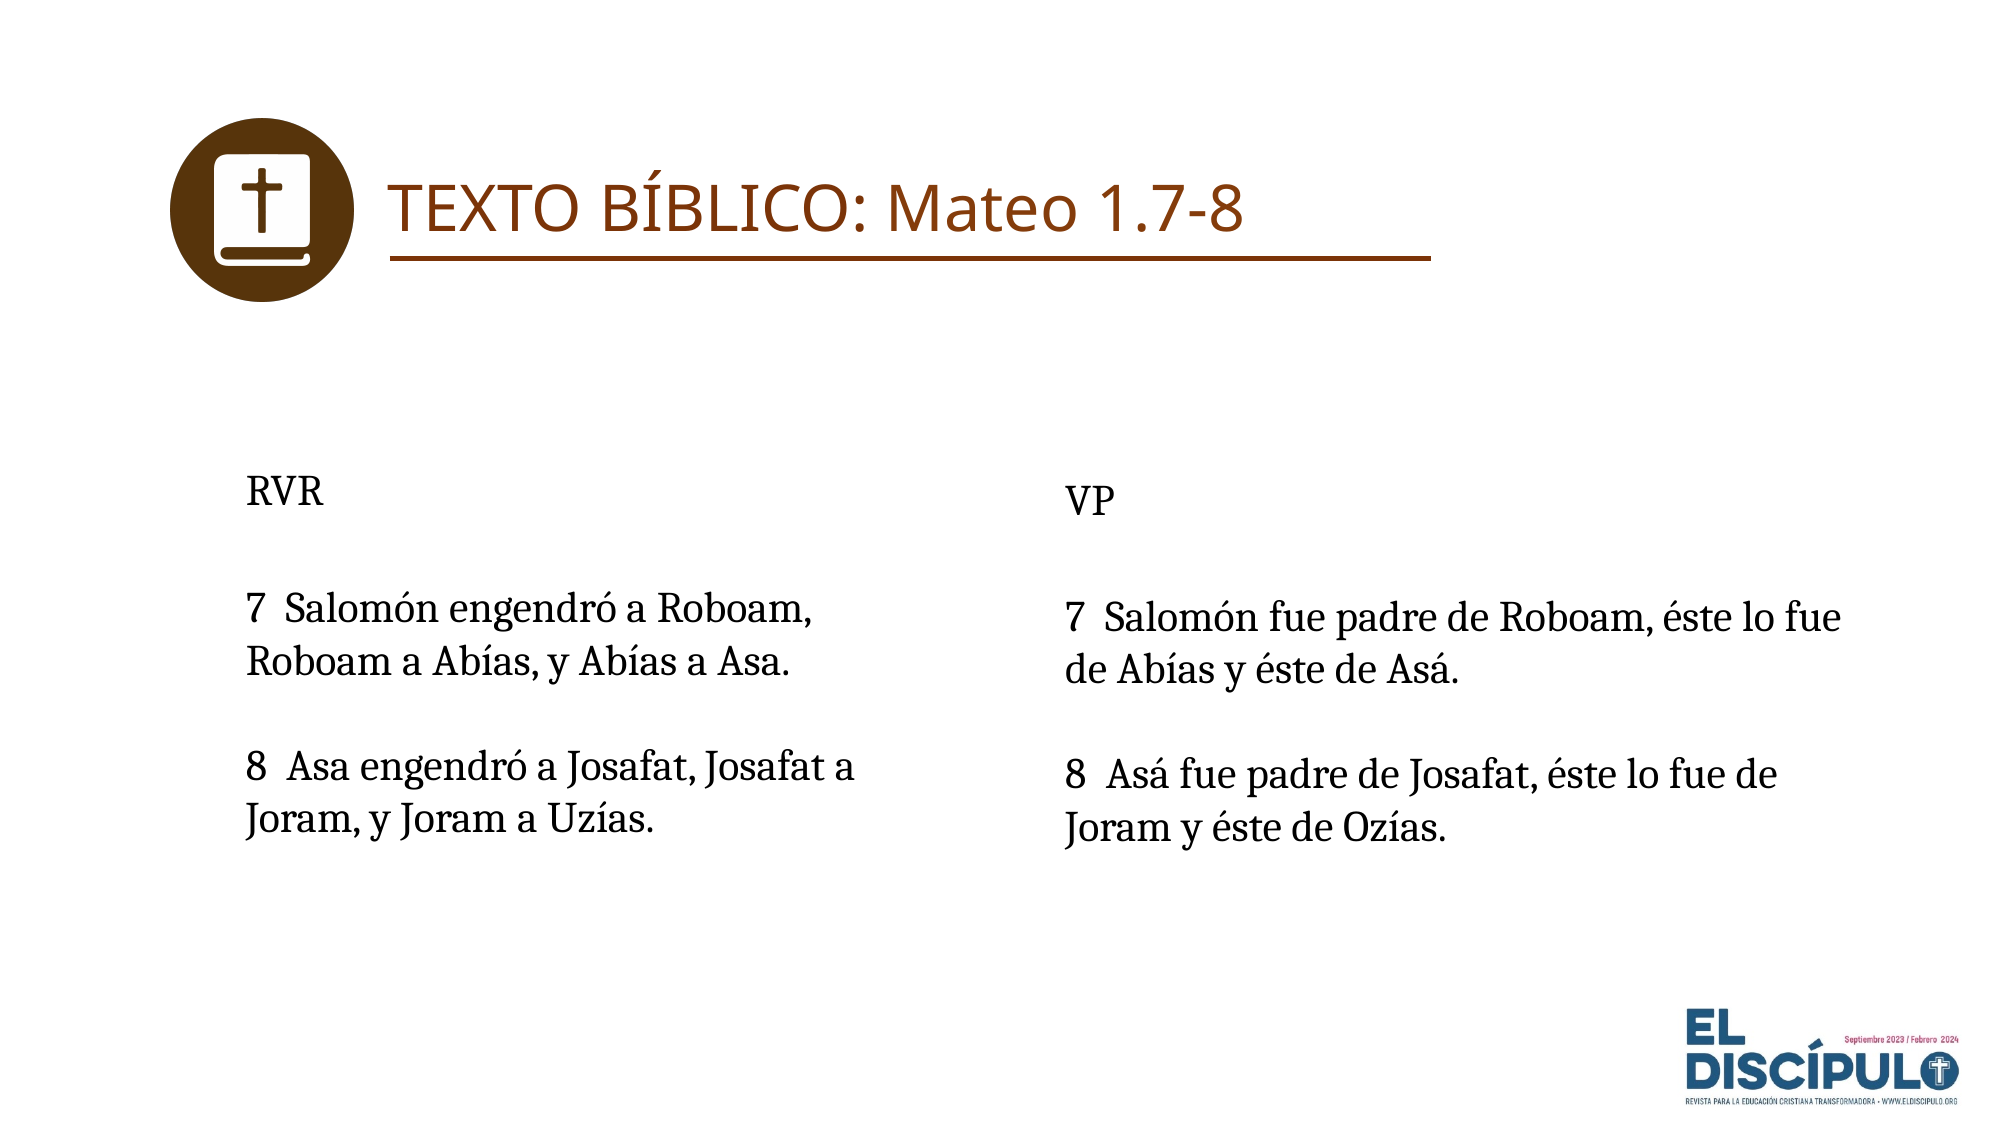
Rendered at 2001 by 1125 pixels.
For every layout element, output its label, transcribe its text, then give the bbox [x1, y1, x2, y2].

text_box VP 7 Salomón fue padre de Roboam, éste lo fue de Abías y éste de Asá. 8 Asá fue padre de Josafat, éste lo fue de Joram y éste de Ozías. [1056, 453, 1881, 859]
title TEXTO BÍBLICO: Mateo 1.7-8 [379, 161, 1812, 260]
picture [1644, 984, 2000, 1125]
picture [169, 118, 354, 303]
text_box RVR 7 Salomón engendró a Roboam, Roboam a Abías, y Abías a Asa. 8 Asa engendró a Josafat, Josafat a Joram, y Joram a Uzías. [237, 453, 943, 850]
